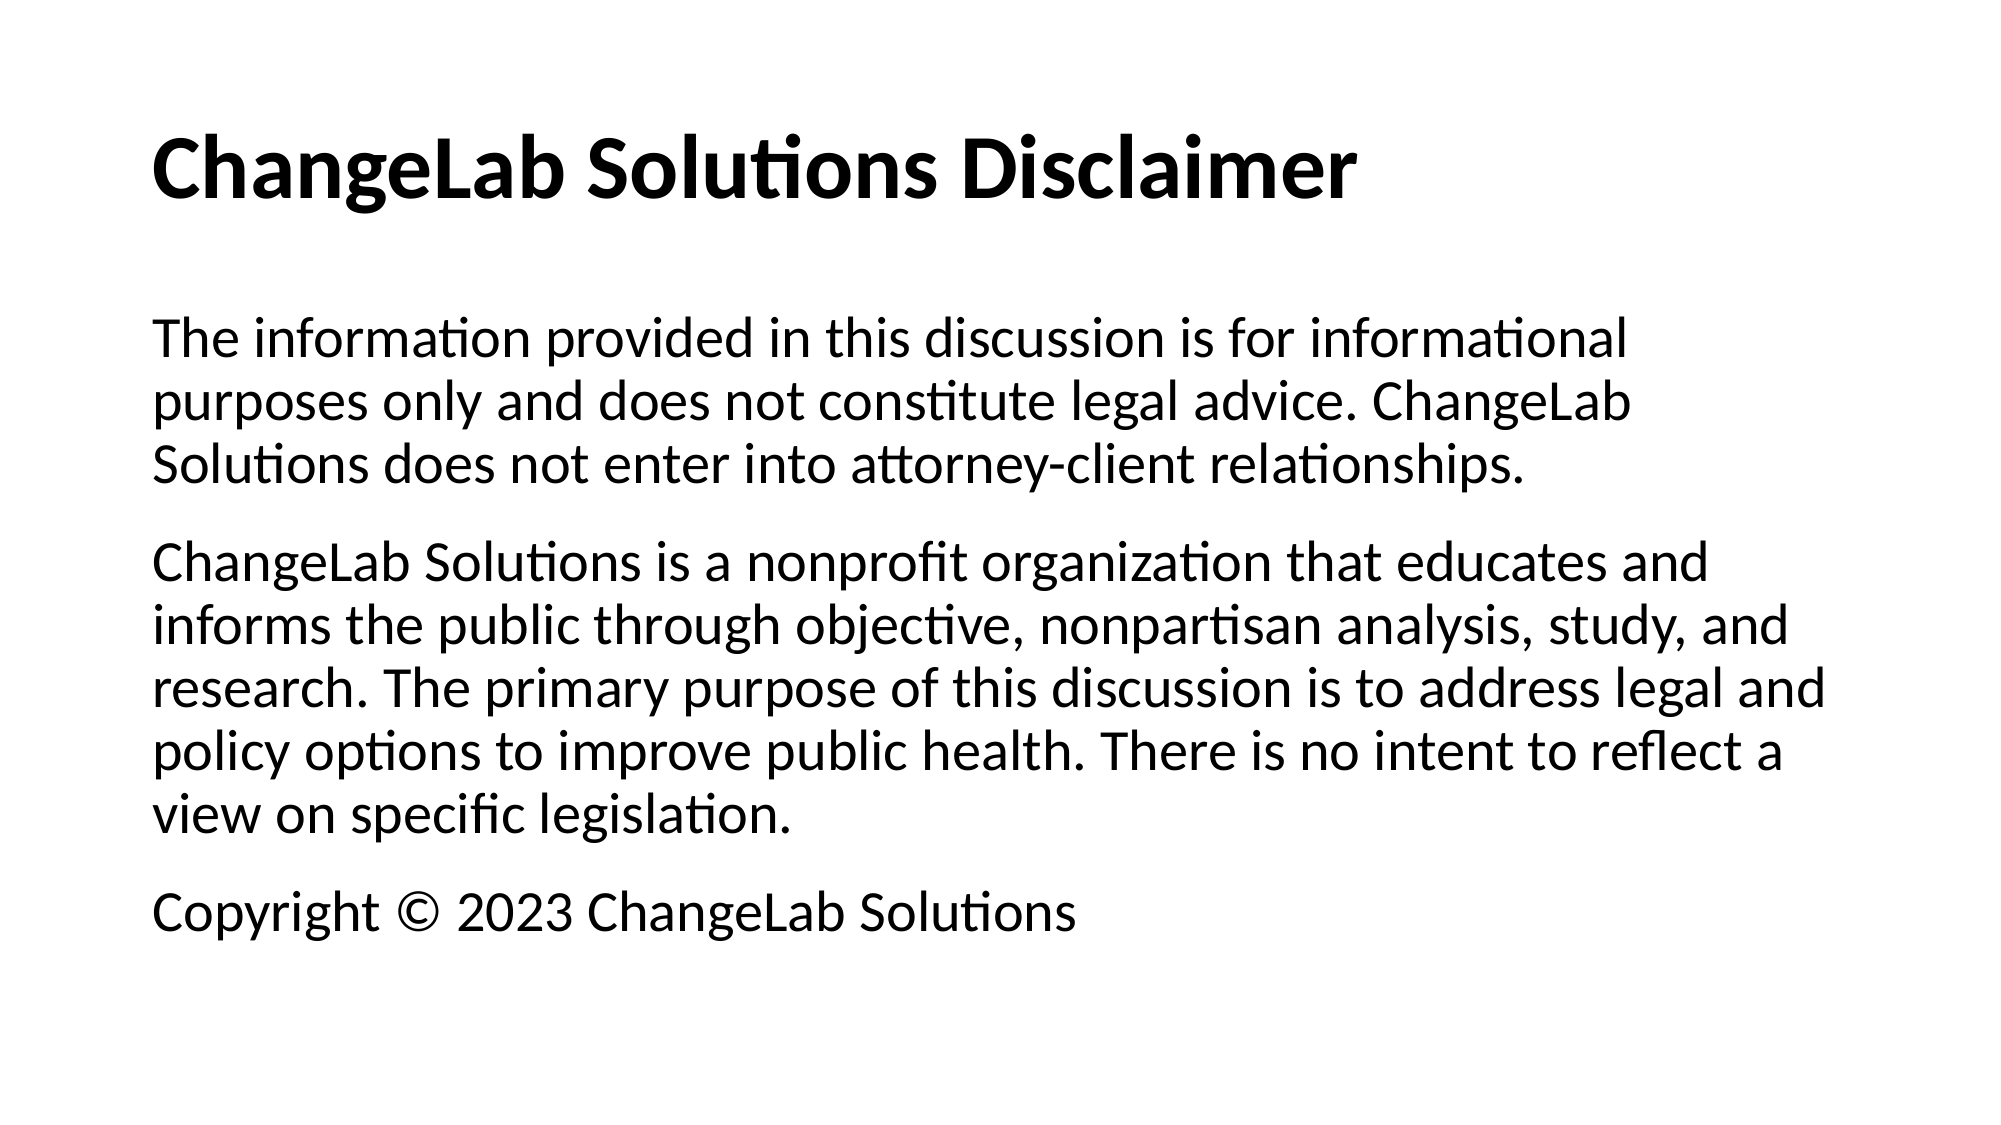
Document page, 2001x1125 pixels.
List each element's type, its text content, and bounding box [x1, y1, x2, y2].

title ChangeLab Solutions Disclaimer [137, 59, 1863, 278]
list The information provided in this discussion is for informational purposes only and does not constitute legal advice. ChangeLab Solutions does not enter into attorney-client relationships. ChangeLab Solutions is a nonprofit organization that educates and informs the public through objective, nonpartisan analysis, study, and research. The primary purpose of this discussion is to address legal and policy options to improve public health. There is no intent to reflect a view on specific legislation. Copyright © 2023 ChangeLab Solutions [137, 299, 1863, 1014]
